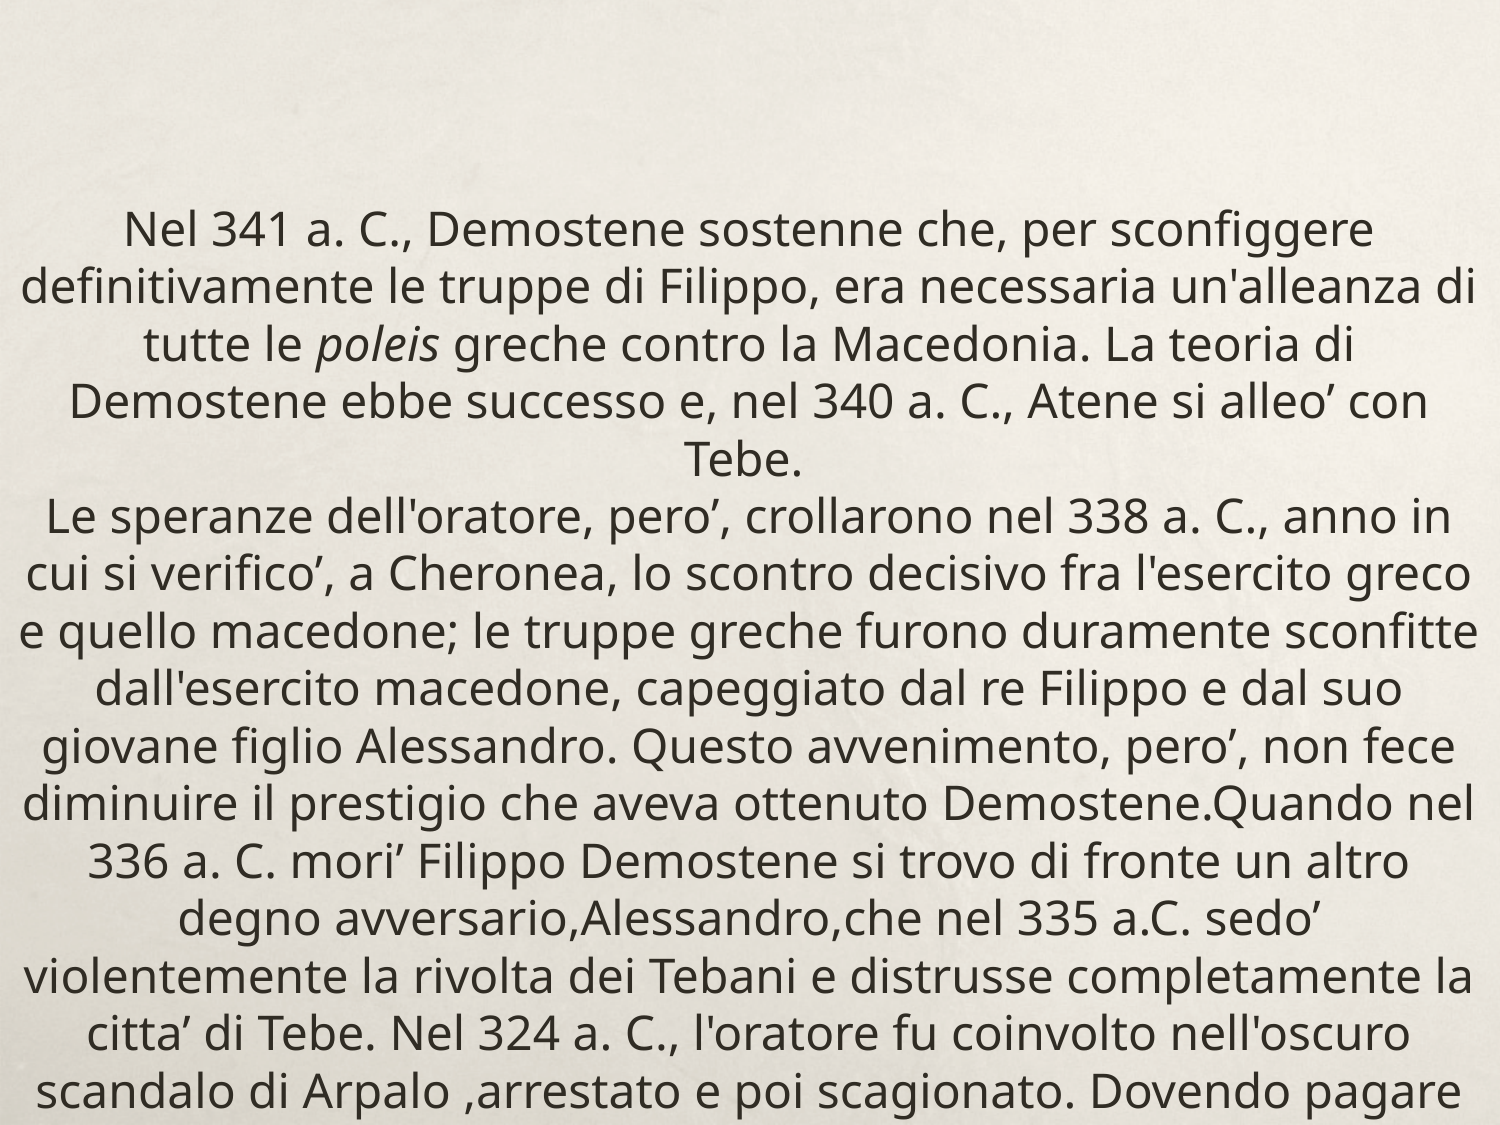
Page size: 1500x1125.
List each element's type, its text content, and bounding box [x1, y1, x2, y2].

text_box Nel 341 a. C., Demostene sostenne che, per sconfiggere definitivamente le truppe di Filippo, era necessaria un'alleanza di tutte le poleis greche contro la Macedonia. La teoria di Demostene ebbe successo e, nel 340 a. C., Atene si alleo’ con Tebe. Le speranze dell'oratore, pero’, crollarono nel 338 a. C., anno in cui si verifico’, a Cheronea, lo scontro decisivo fra l'esercito greco e quello macedone; le truppe greche furono duramente sconfitte dall'esercito macedone, capeggiato dal re Filippo e dal suo giovane figlio Alessandro. Questo avvenimento, pero’, non fece diminuire il prestigio che aveva ottenuto Demostene.Quando nel 336 a. C. mori’ Filippo Demostene si trovo di fronte un altro degno avversario,Alessandro,che nel 335 a.C. sedo’ violentemente la rivolta dei Tebani e distrusse completamente la citta’ di Tebe. Nel 324 a. C., l'oratore fu coinvolto nell'oscuro scandalo di Arpalo ,arrestato e poi scagionato. Dovendo pagare una multa di 50 talenti,e non possedendo tale cifra,venne nuovamente imprigionato, ma riusci’ a fuggire di prigione e a nascondersi,esule,a Egina e Trezene. Egli ritorno’ trionfalmente dall'esilio, quando la Grecia, appresa la notizia della morte di Alessandro, si ribello’ con le armi all'oppressione macedone.Avendo appoggiato la resistenza greca dovette fuggire nell'isola di Calauria, dove fu raggiunto dai sicari del vincitore Antipatro, il quale aveva sconfitto i Greci a Crannone. Allora, Demostene, per non cadere prigioniero dell'esercito macedone, si suicido’ avvelenandosi [0, 190, 1500, 1125]
